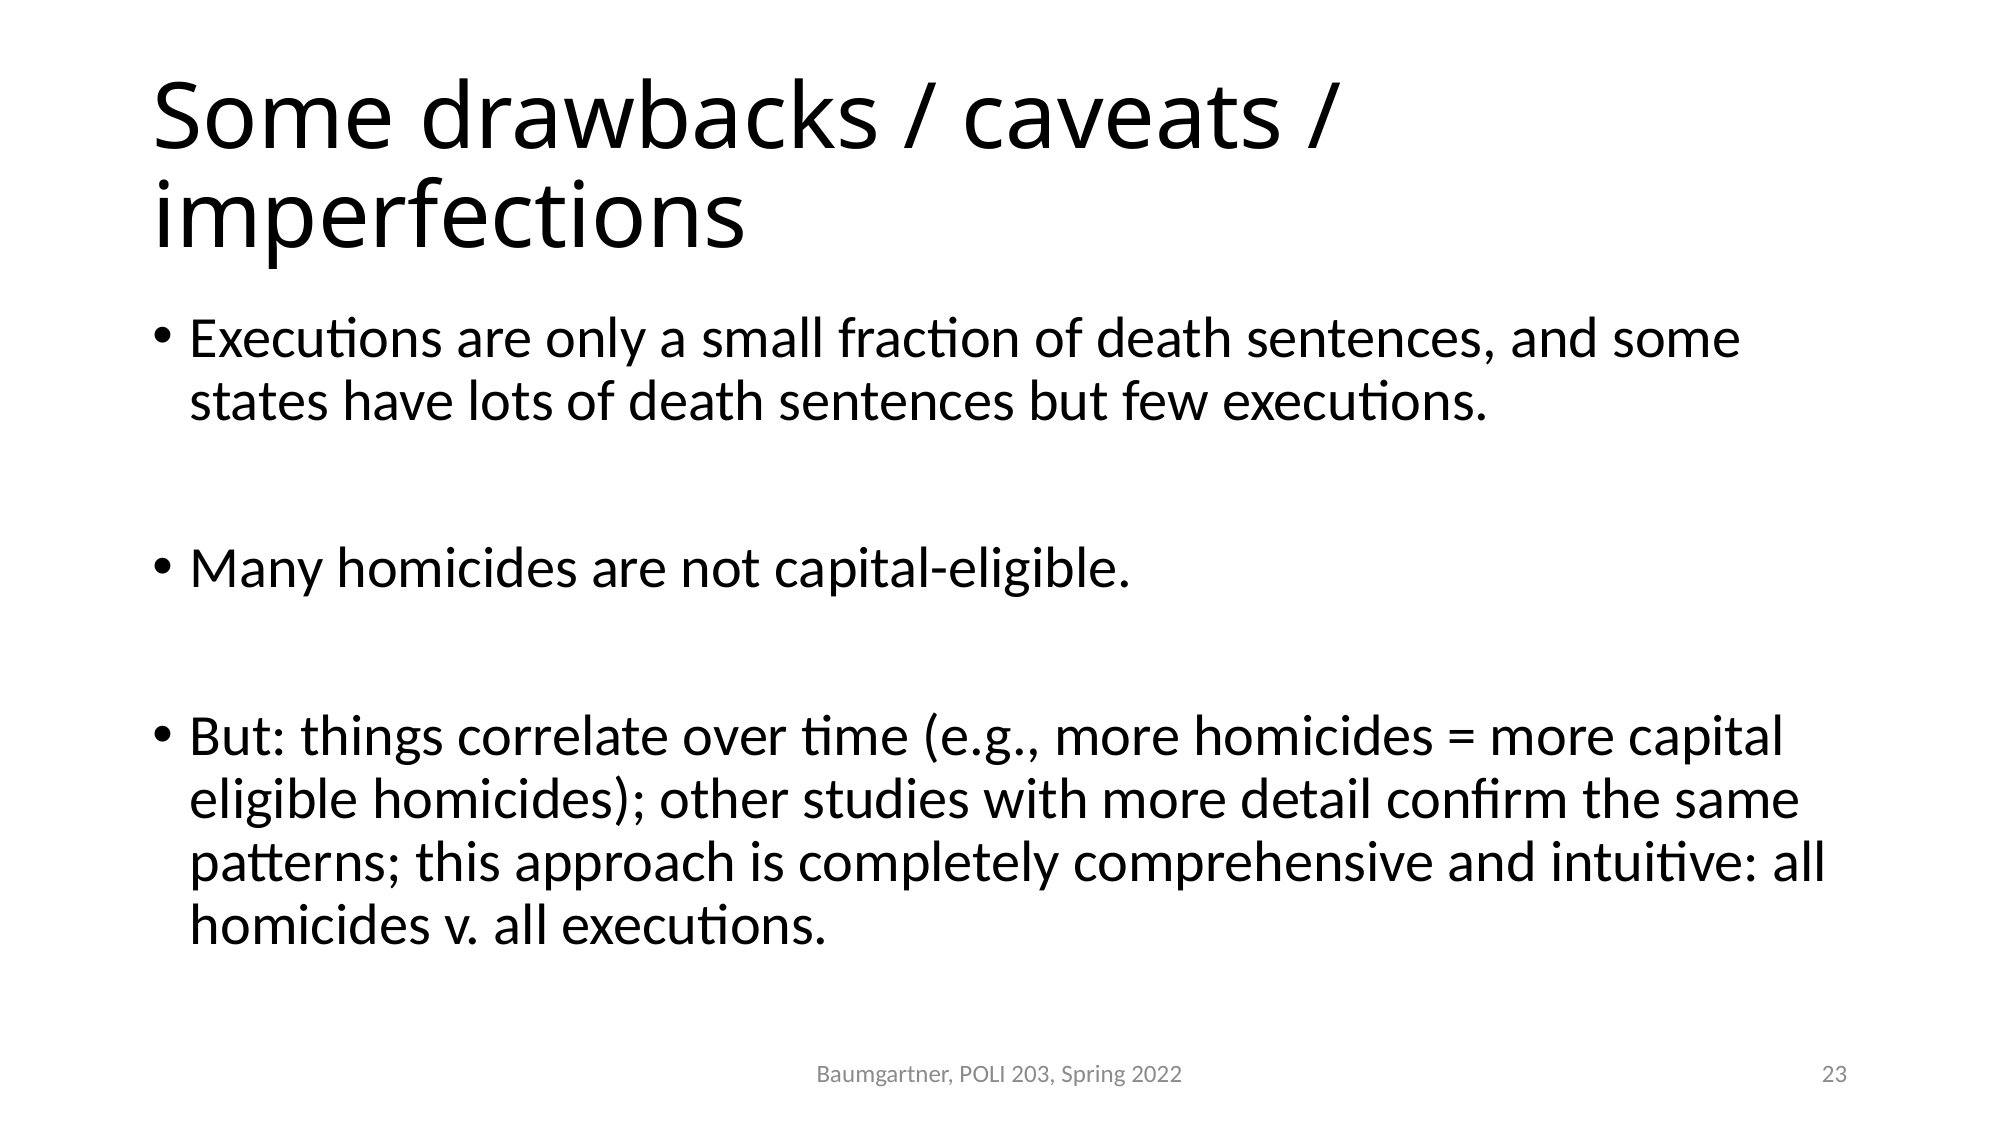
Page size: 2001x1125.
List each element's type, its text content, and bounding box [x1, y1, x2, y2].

slide_number 23 [1412, 1042, 1863, 1103]
list Executions are only a small fraction of death sentences, and some states have lots of death sentences but few executions. Many homicides are not capital-eligible. But: things correlate over time (e.g., more homicides = more capital eligible homicides); other studies with more detail confirm the same patterns; this approach is completely comprehensive and intuitive: all homicides v. all executions. [137, 299, 1863, 1014]
footer Baumgartner, POLI 203, Spring 2022 [662, 1042, 1338, 1103]
title Some drawbacks / caveats / imperfections [137, 59, 1863, 278]
